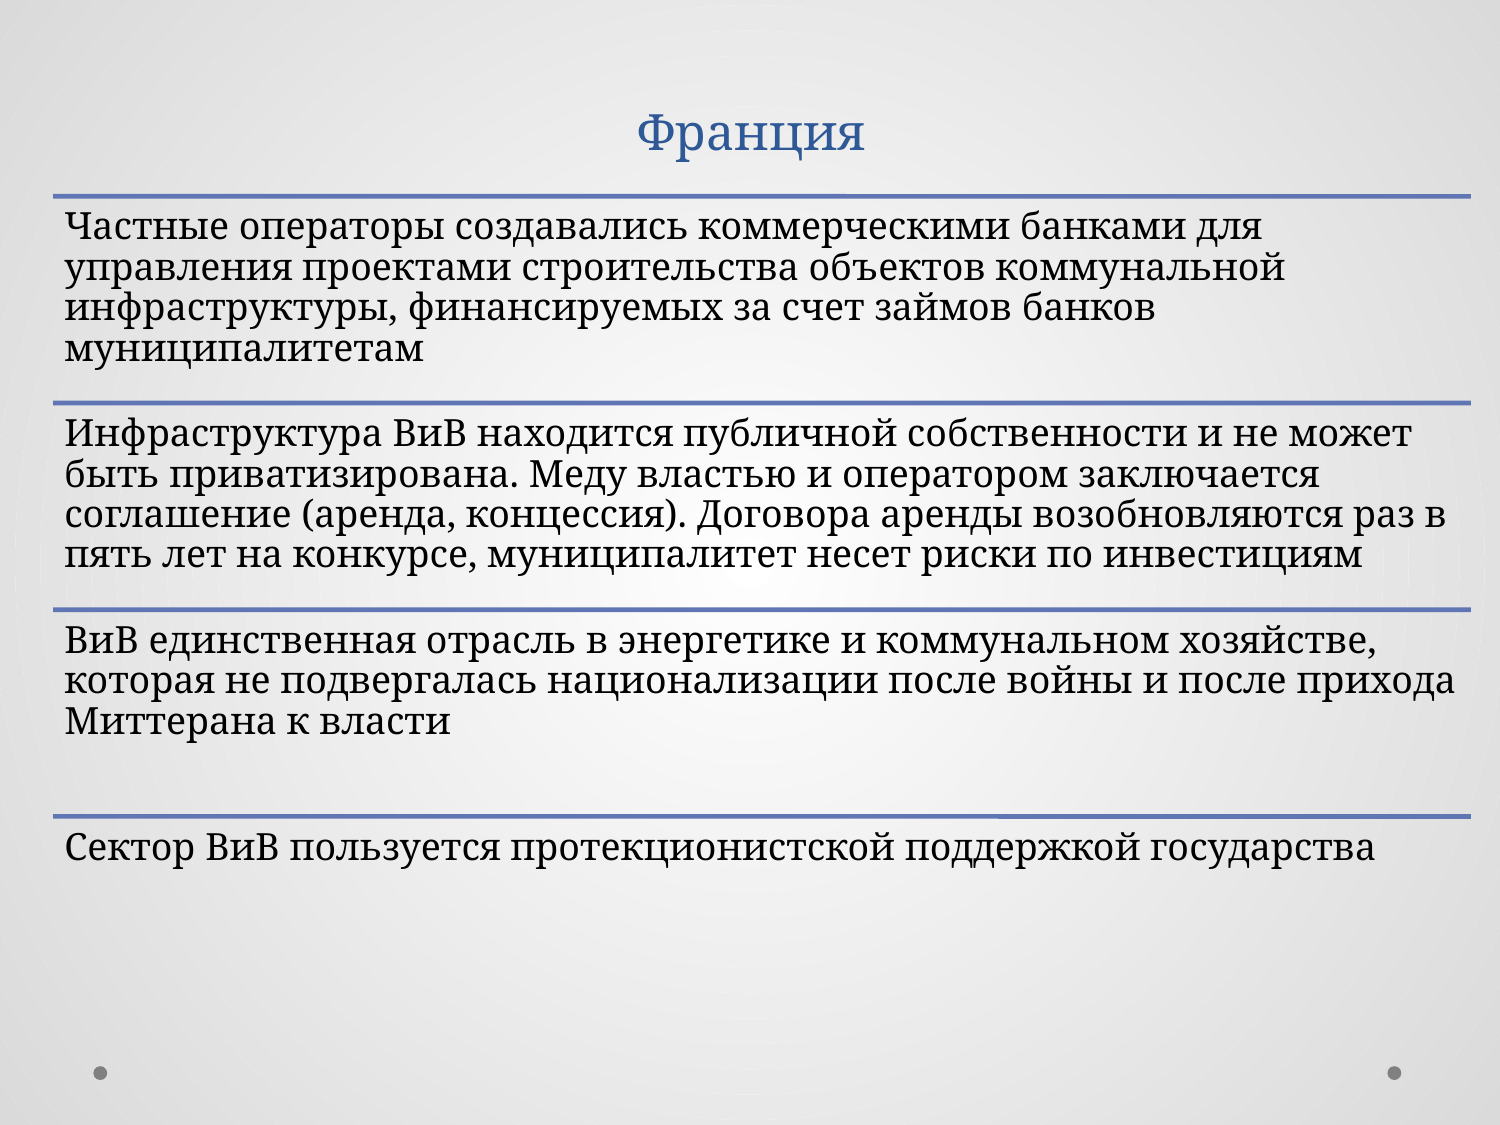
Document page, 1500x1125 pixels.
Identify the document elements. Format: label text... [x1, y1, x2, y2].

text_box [52, 196, 1472, 1024]
title Франция [76, 42, 1427, 168]
